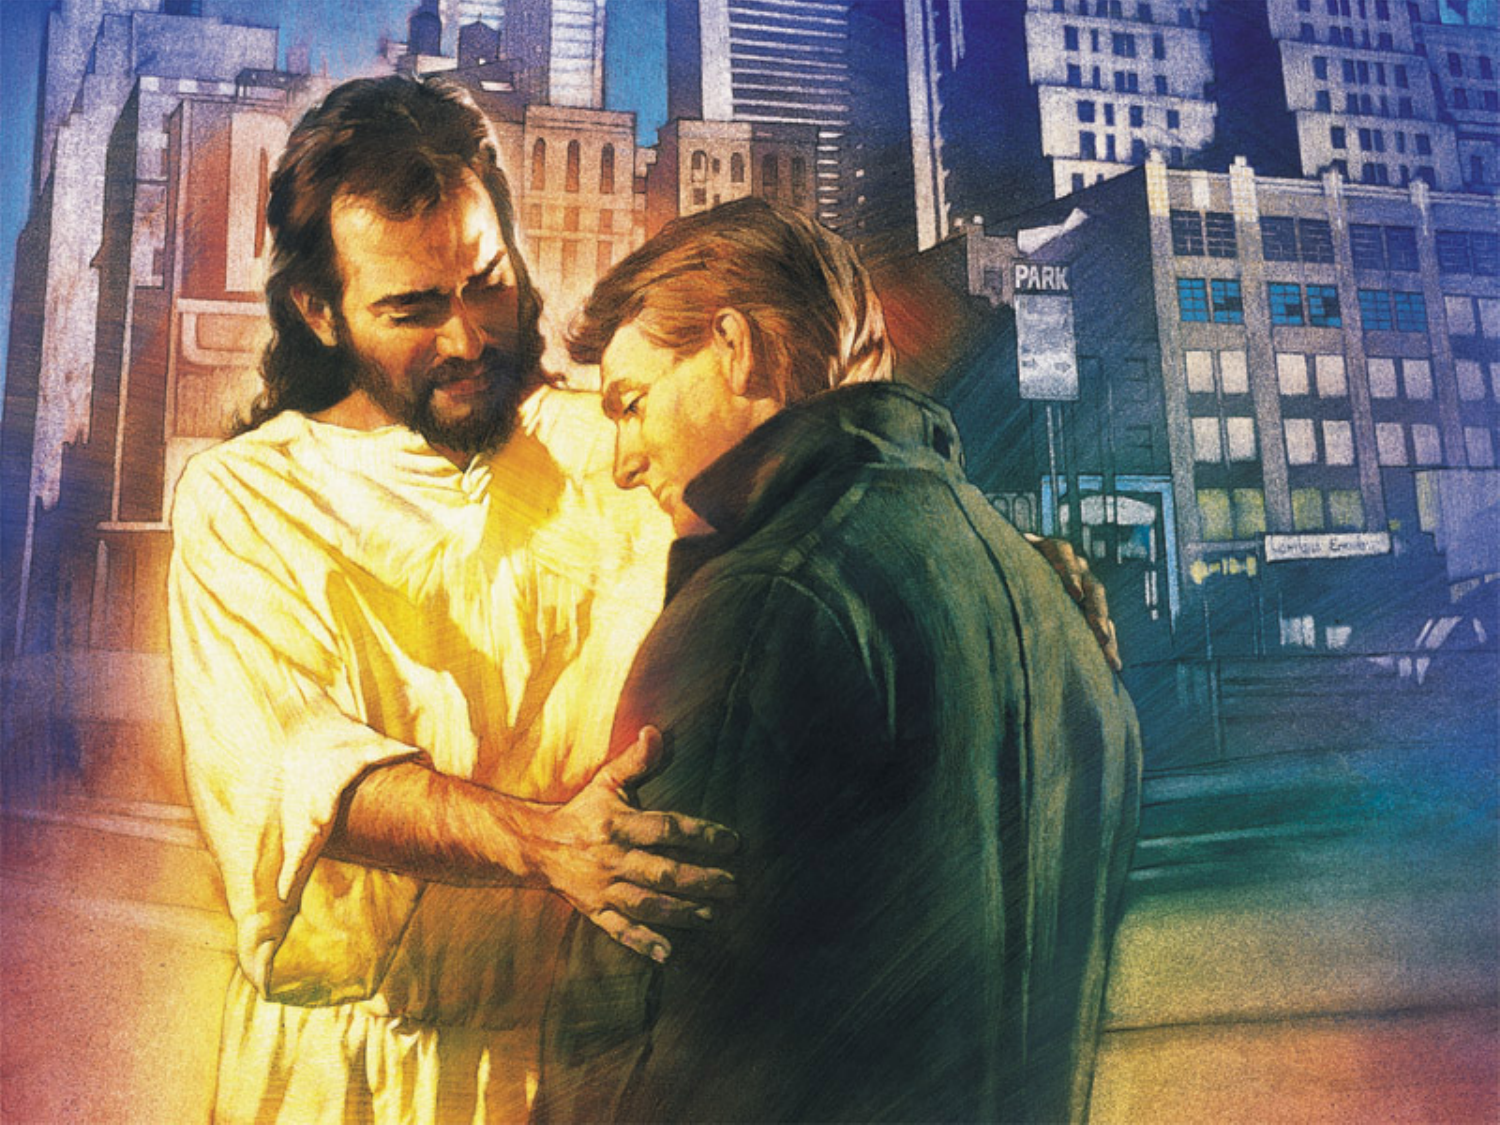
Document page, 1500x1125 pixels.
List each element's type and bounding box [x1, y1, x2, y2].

list [0, 0, 1500, 1125]
